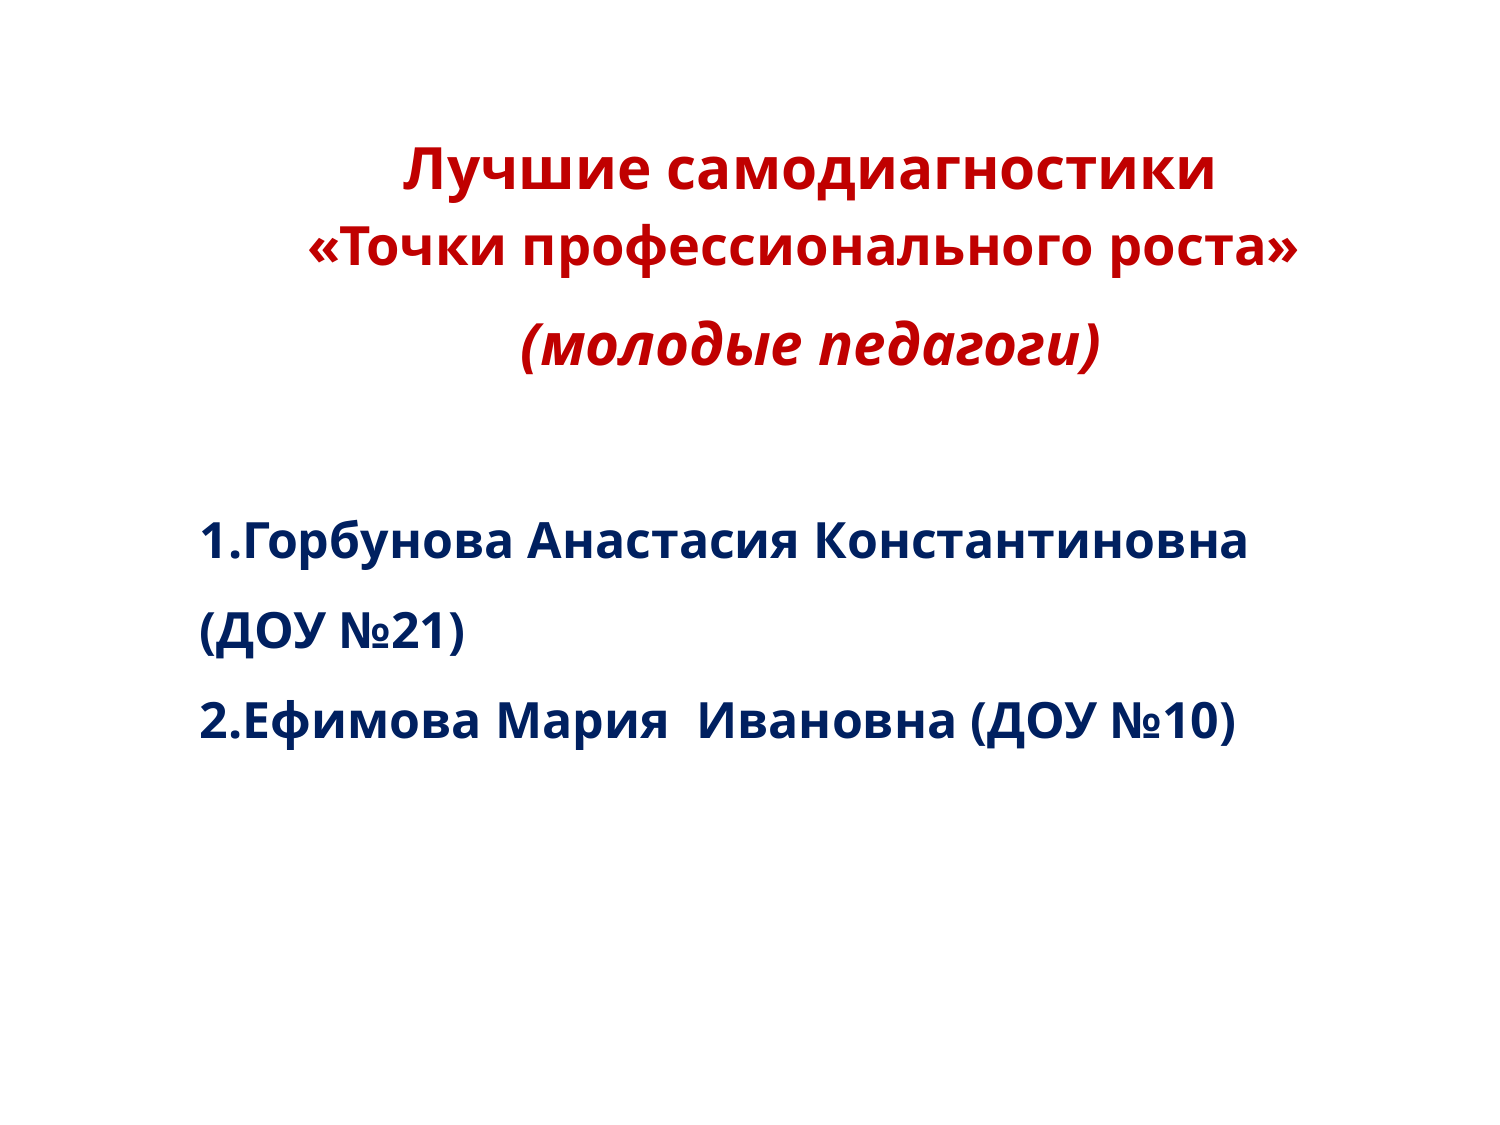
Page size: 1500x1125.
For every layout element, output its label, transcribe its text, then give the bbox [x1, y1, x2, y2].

text_box Лучшие самодиагностики «Точки профессионального роста» (молодые педагоги) 1.Горбунова Анастасия Константиновна (ДОУ №21) 2.Ефимова Мария Ивановна (ДОУ №10) [147, 113, 1400, 756]
